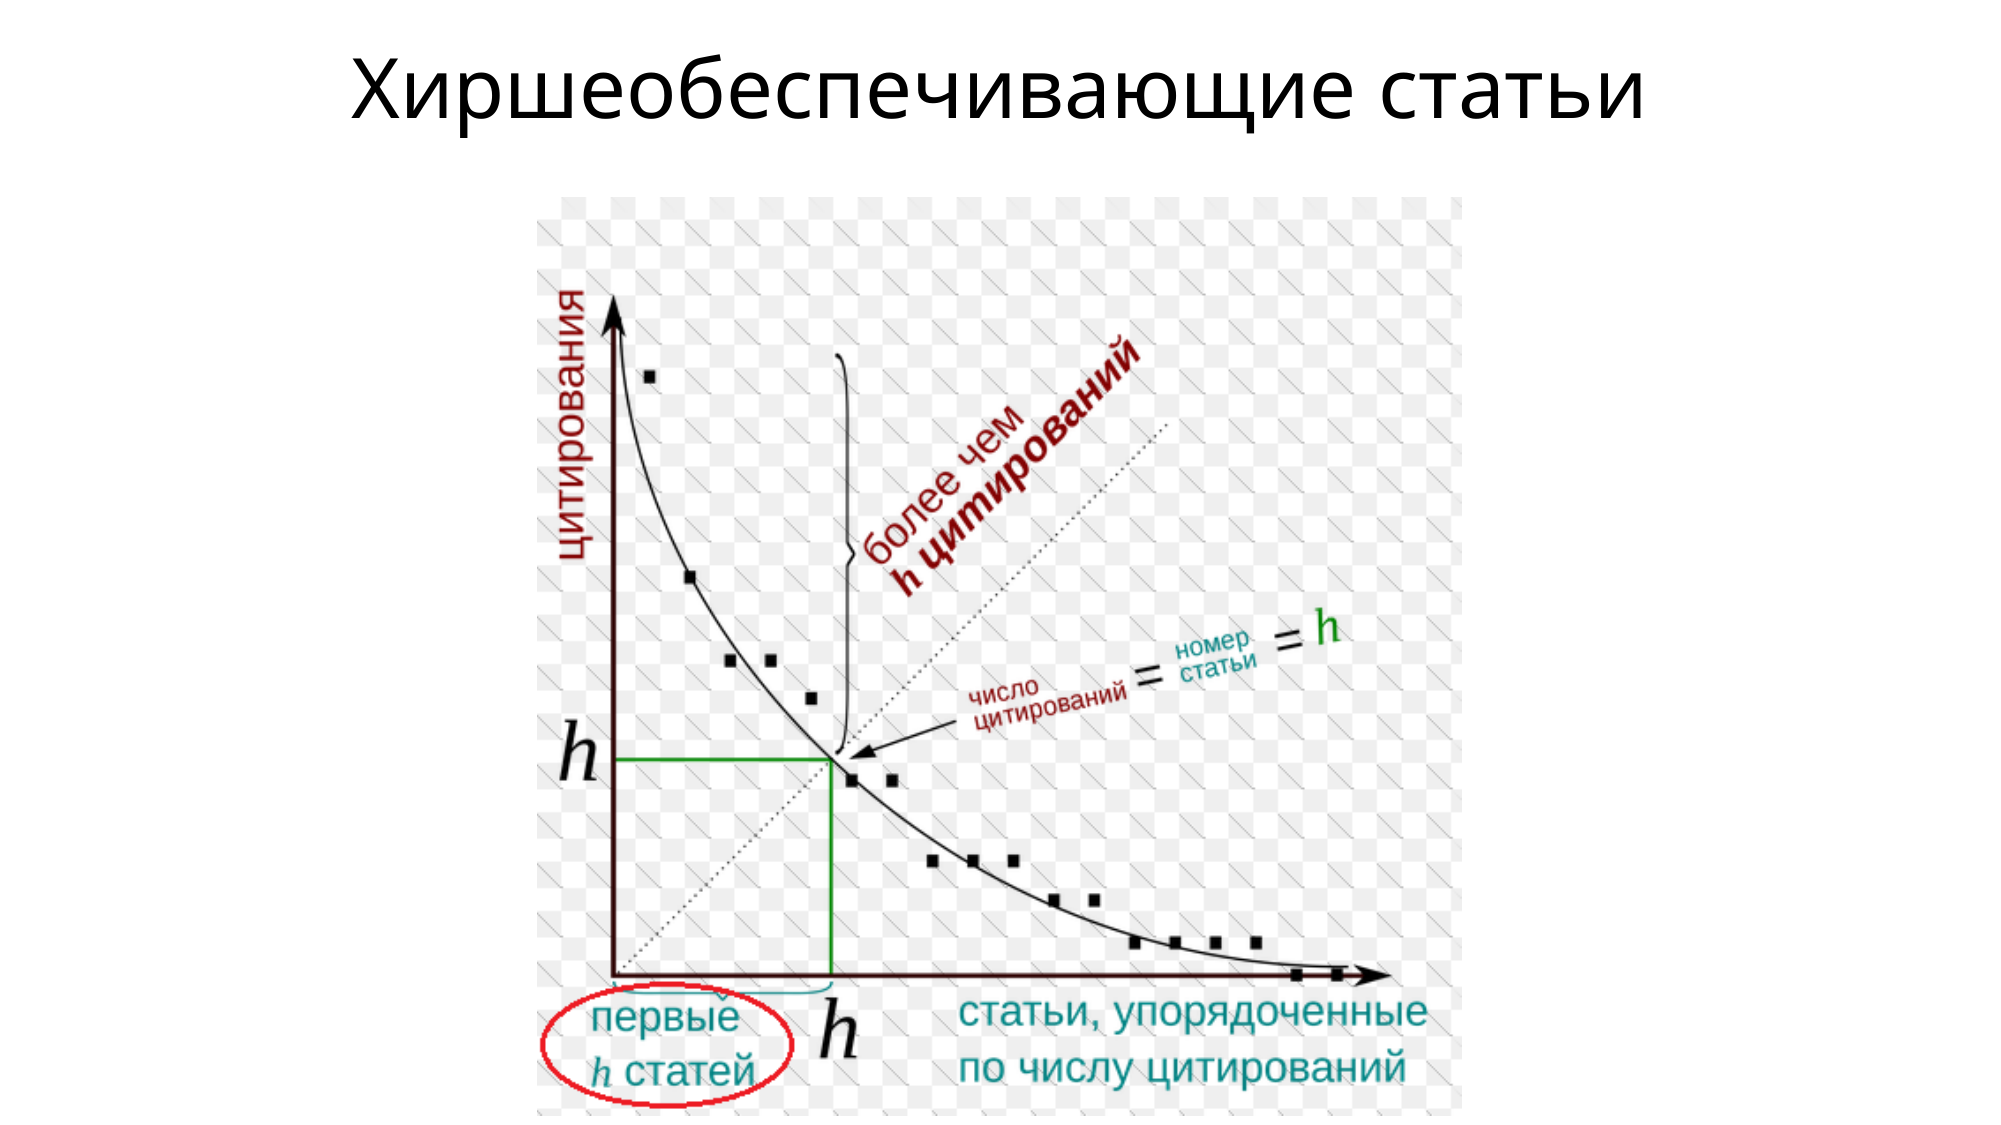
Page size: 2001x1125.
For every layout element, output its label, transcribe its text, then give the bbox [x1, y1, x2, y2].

picture [537, 197, 1462, 1116]
title Хиршеобеспечивающие статьи [137, 0, 1863, 184]
